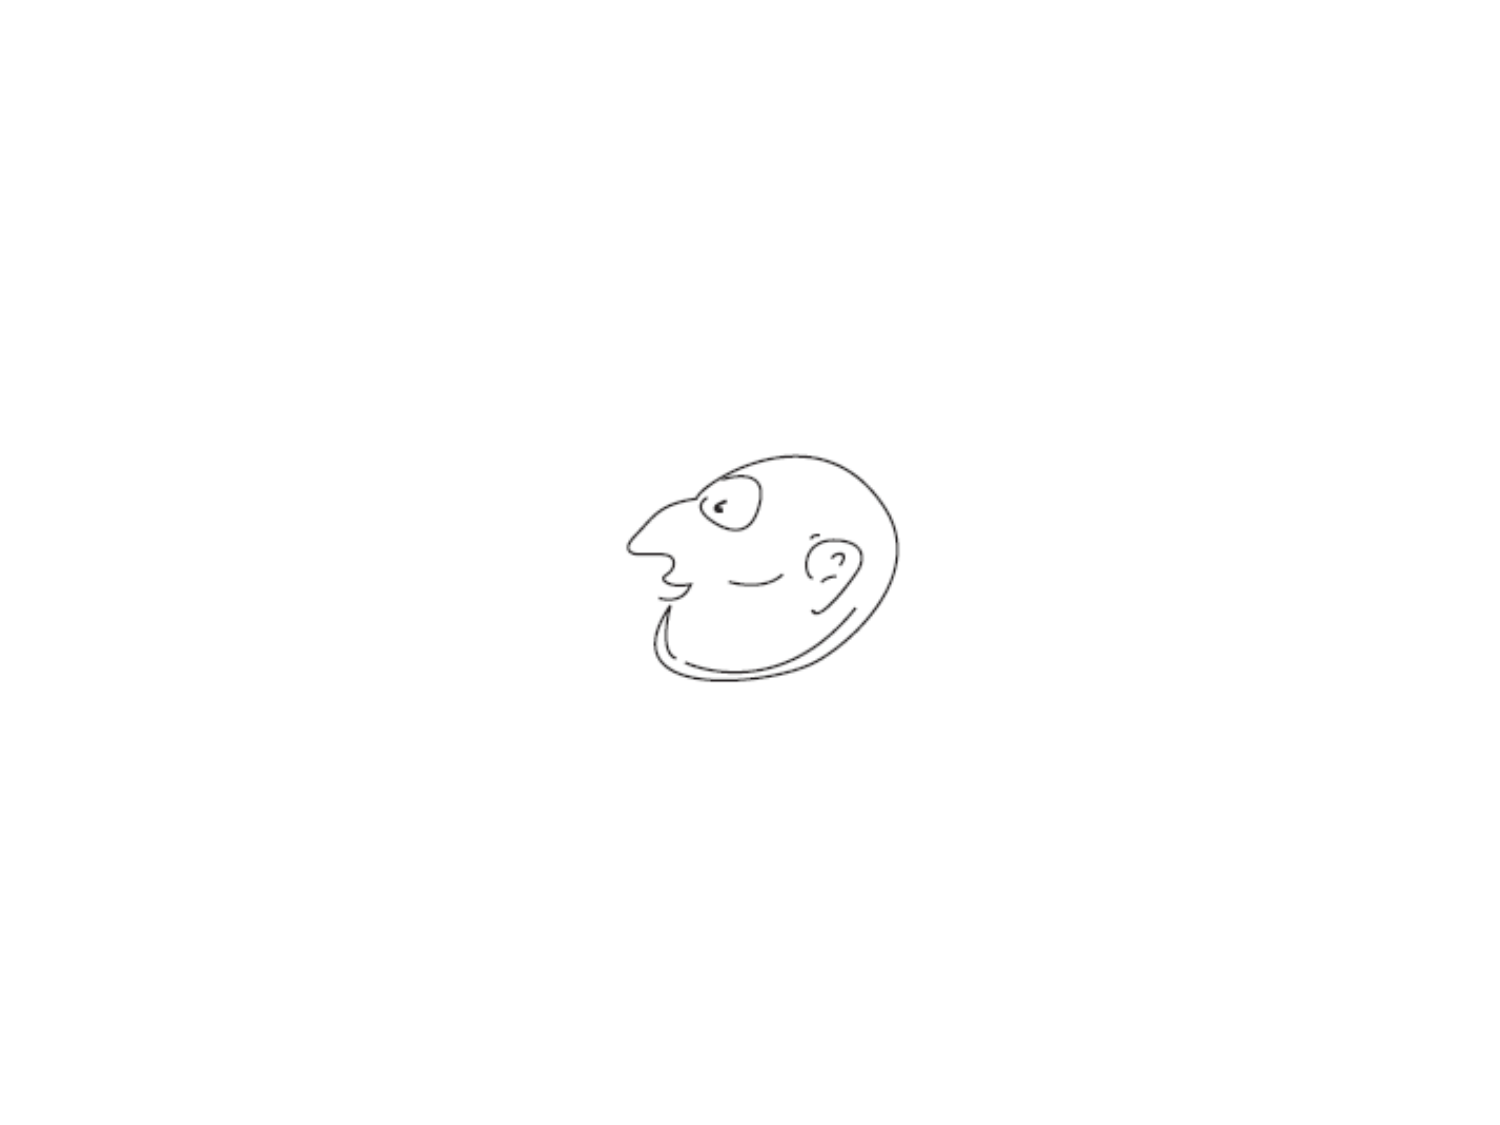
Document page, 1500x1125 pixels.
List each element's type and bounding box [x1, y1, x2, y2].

picture [587, 429, 913, 695]
